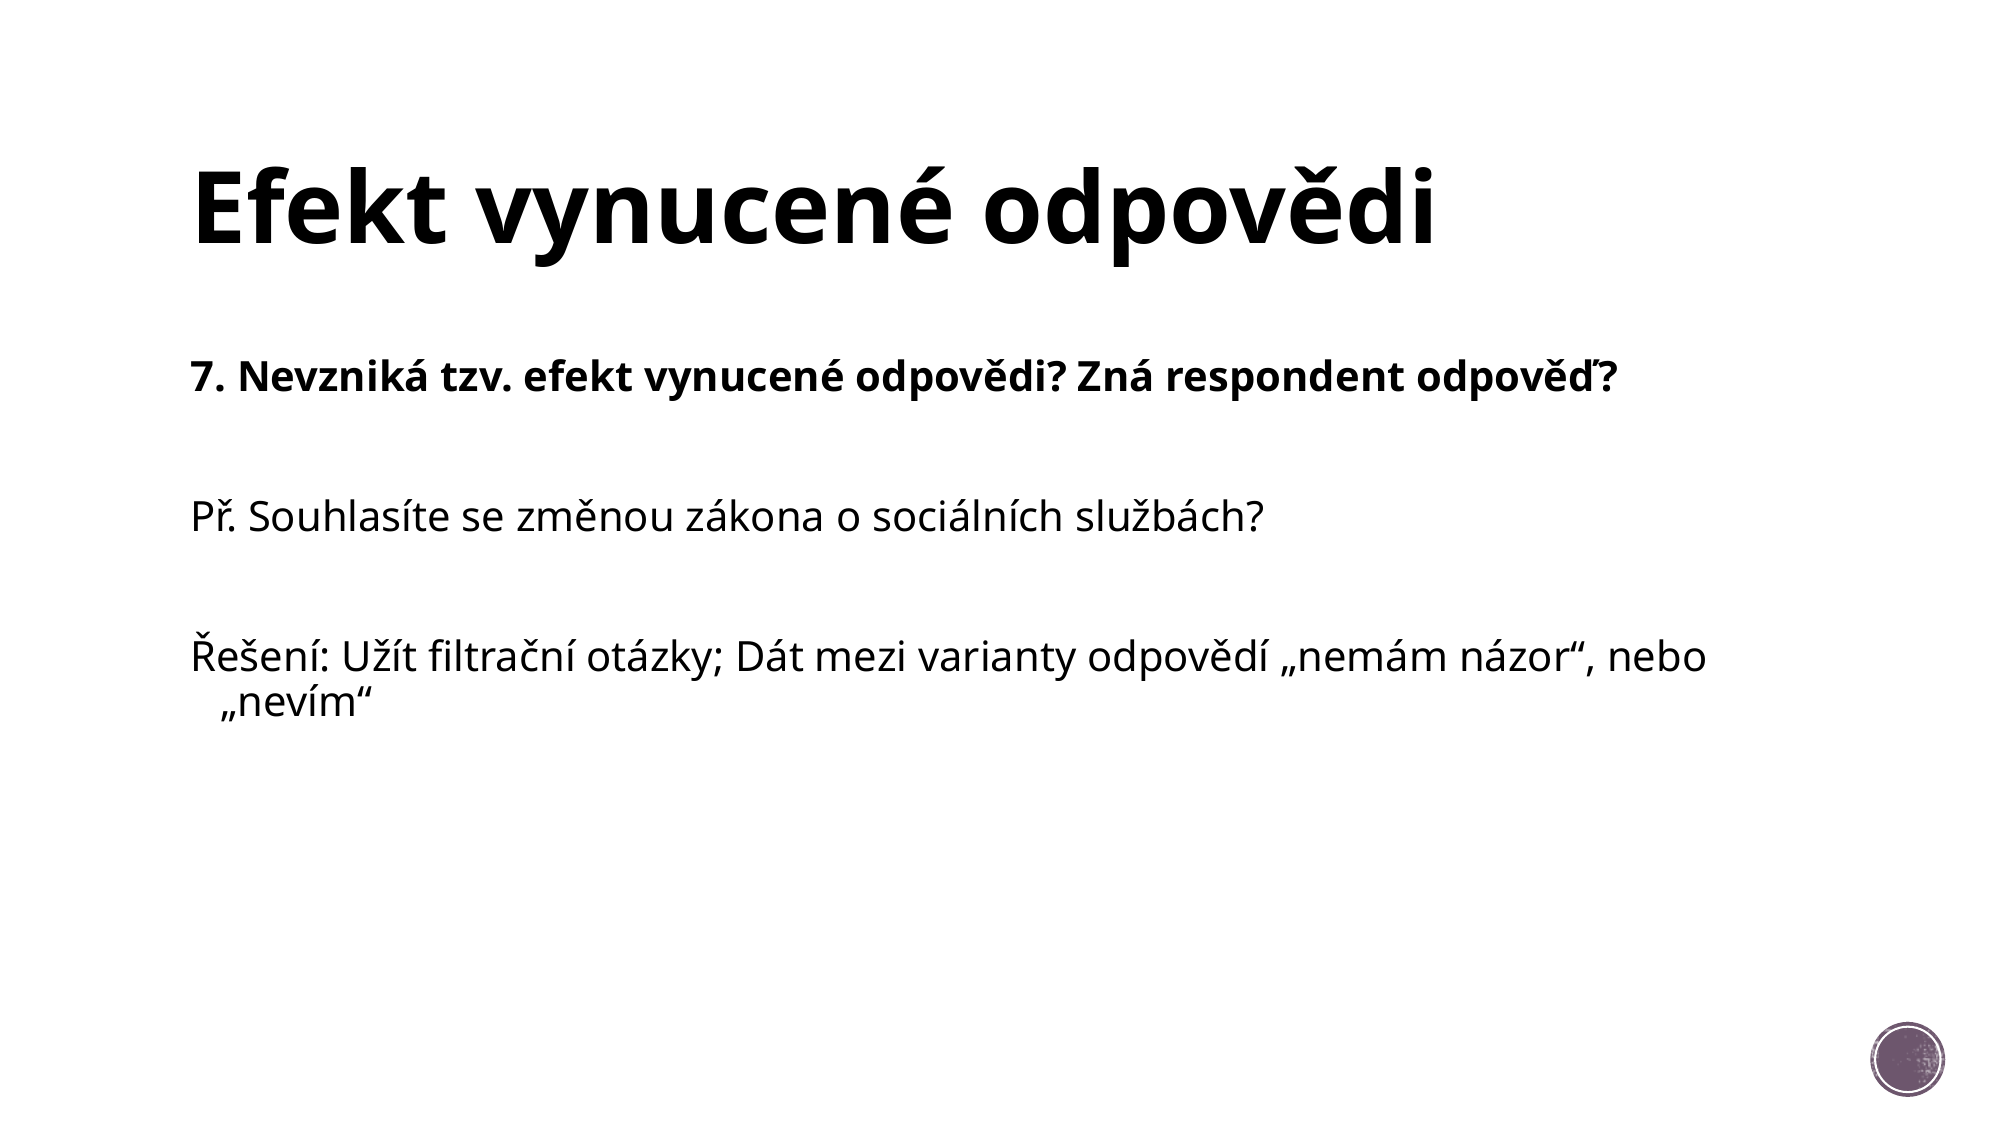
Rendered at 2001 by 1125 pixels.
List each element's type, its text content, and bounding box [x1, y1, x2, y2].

list 7. Nevzniká tzv. efekt vynucené odpovědi? Zná respondent odpověď? Př. Souhlasíte se změnou zákona o sociálních službách? Řešení: Užít filtrační otázky; Dát mezi varianty odpovědí „nemám názor“, nebo „nevím“ [175, 348, 1826, 1013]
title Efekt vynucené odpovědi [175, 79, 1826, 344]
